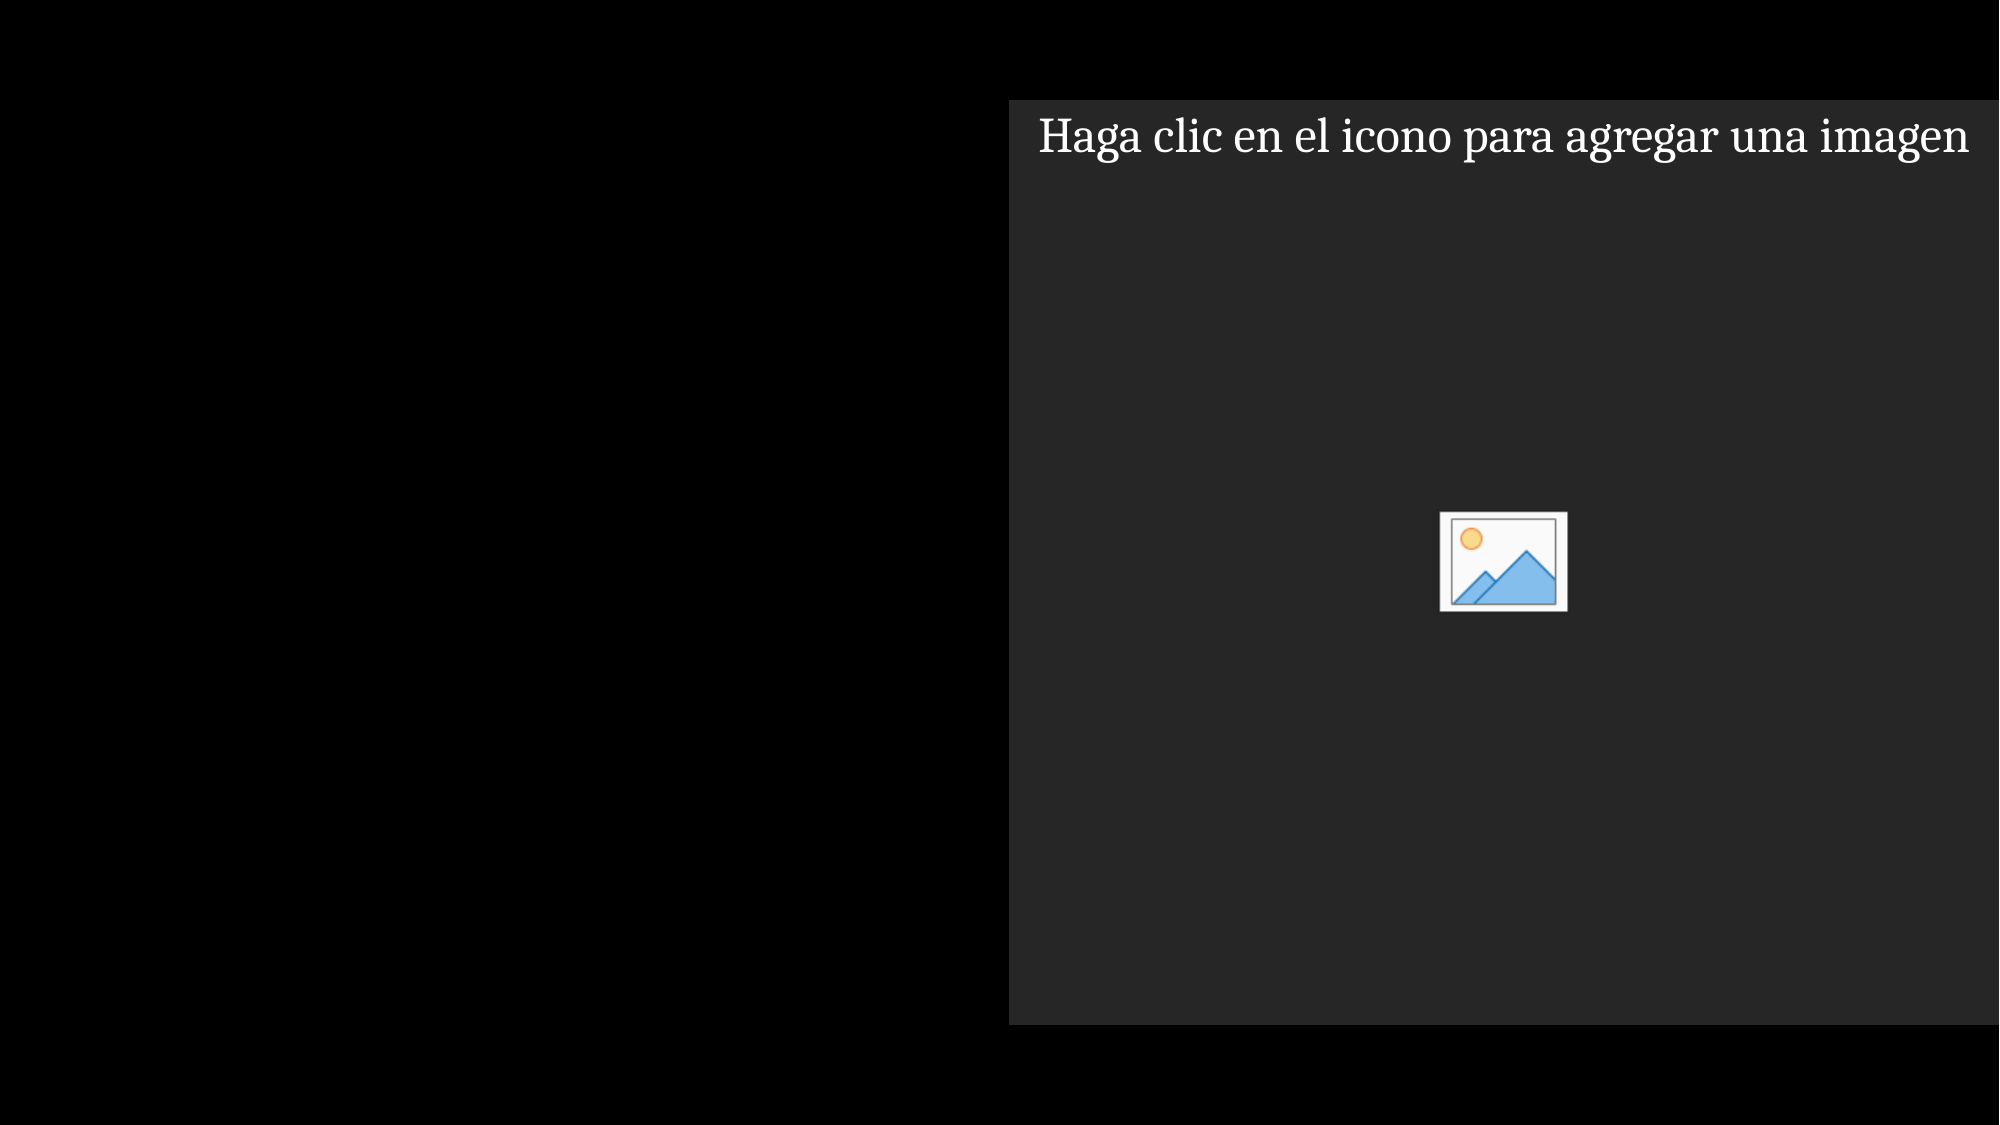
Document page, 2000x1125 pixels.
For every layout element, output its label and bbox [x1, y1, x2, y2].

picture [1009, 99, 2000, 1025]
